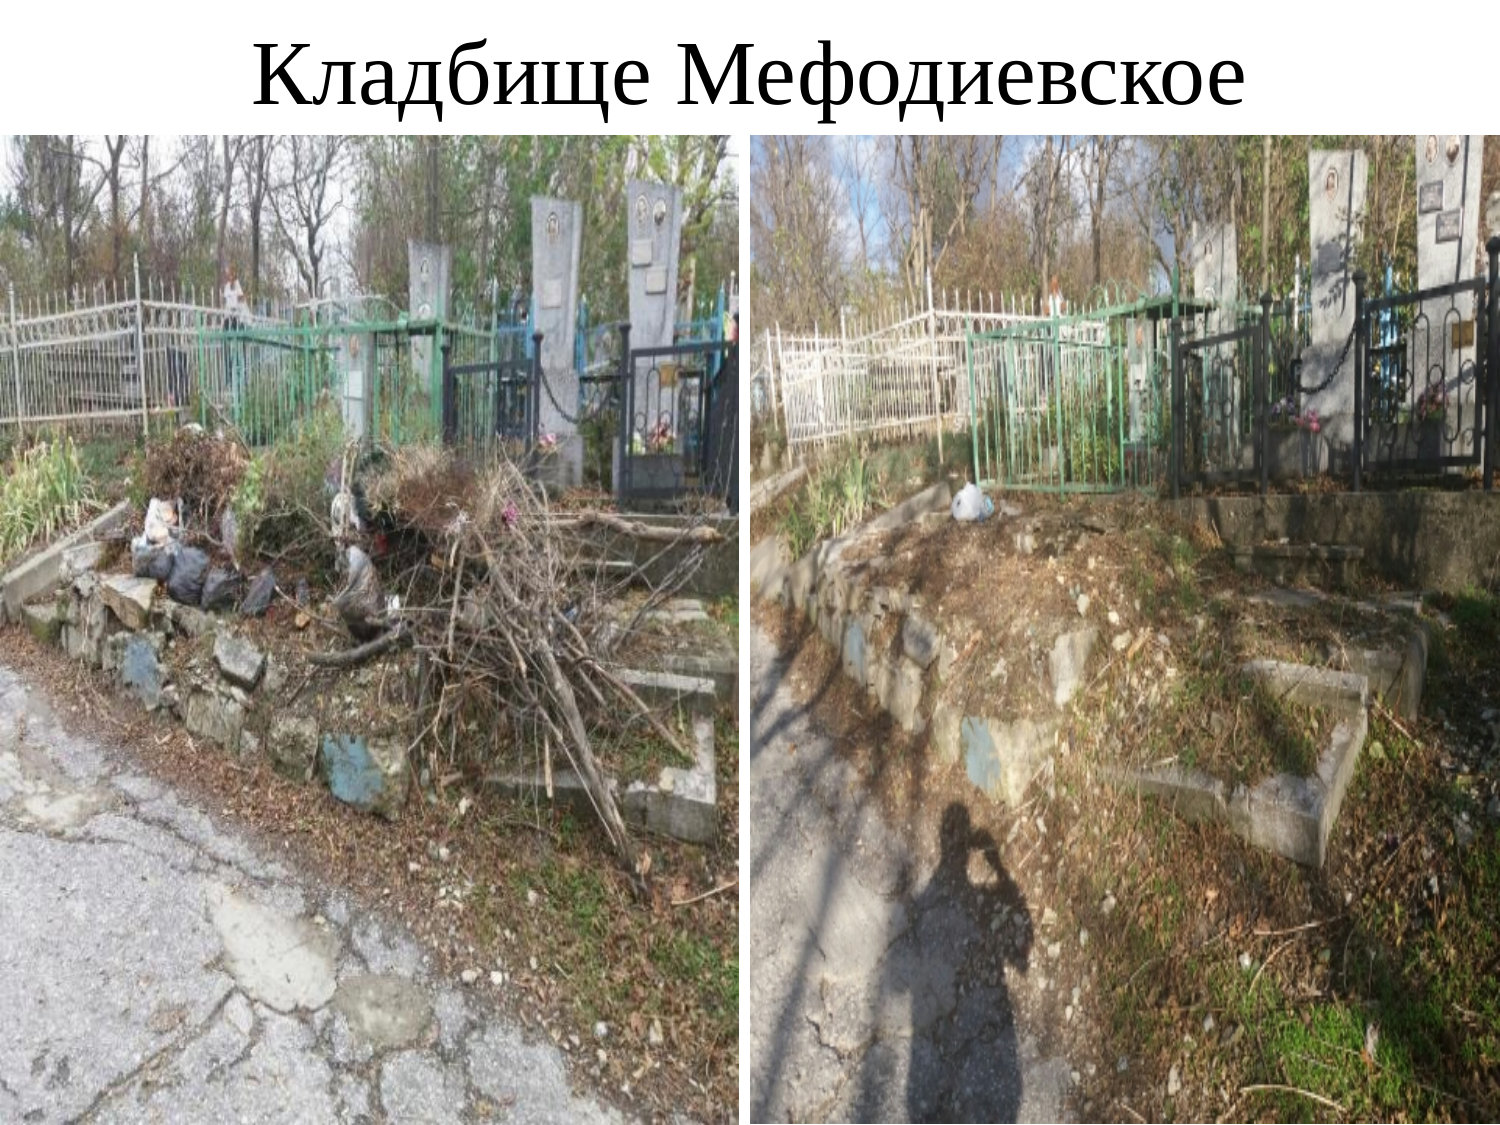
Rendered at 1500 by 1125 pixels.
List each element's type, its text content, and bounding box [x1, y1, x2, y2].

title Кладбище Мефодиевское [75, 0, 1425, 136]
picture [0, 135, 739, 1125]
picture [749, 135, 1500, 1124]
